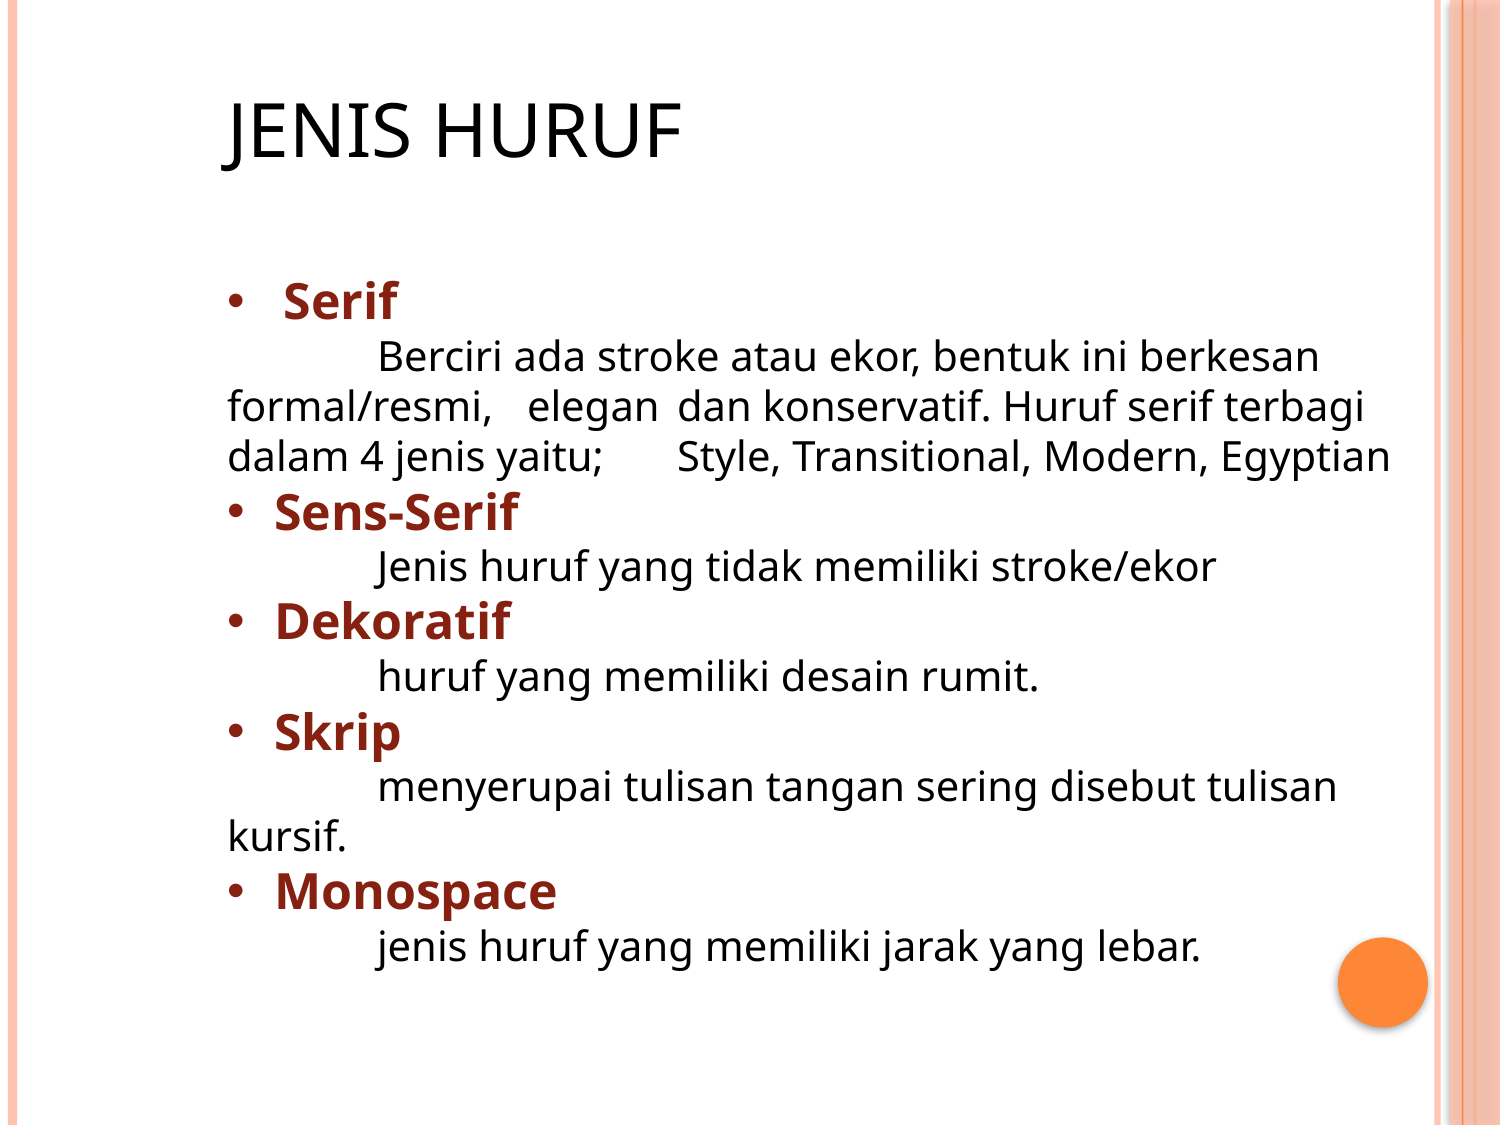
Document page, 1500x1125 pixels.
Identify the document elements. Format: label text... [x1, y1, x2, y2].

text_box JENIS HURUF [212, 74, 1263, 180]
text_box Serif Berciri ada stroke atau ekor, bentuk ini berkesan formal/resmi, elegan dan konservatif. Huruf serif terbagi dalam 4 jenis yaitu; Style, Transitional, Modern, Egyptian Sens-Serif Jenis huruf yang tidak memiliki stroke/ekor Dekoratif huruf yang memiliki desain rumit. Skrip menyerupai tulisan tangan sering disebut tulisan kursif. Monospace jenis huruf yang memiliki jarak yang lebar. [212, 262, 1475, 978]
